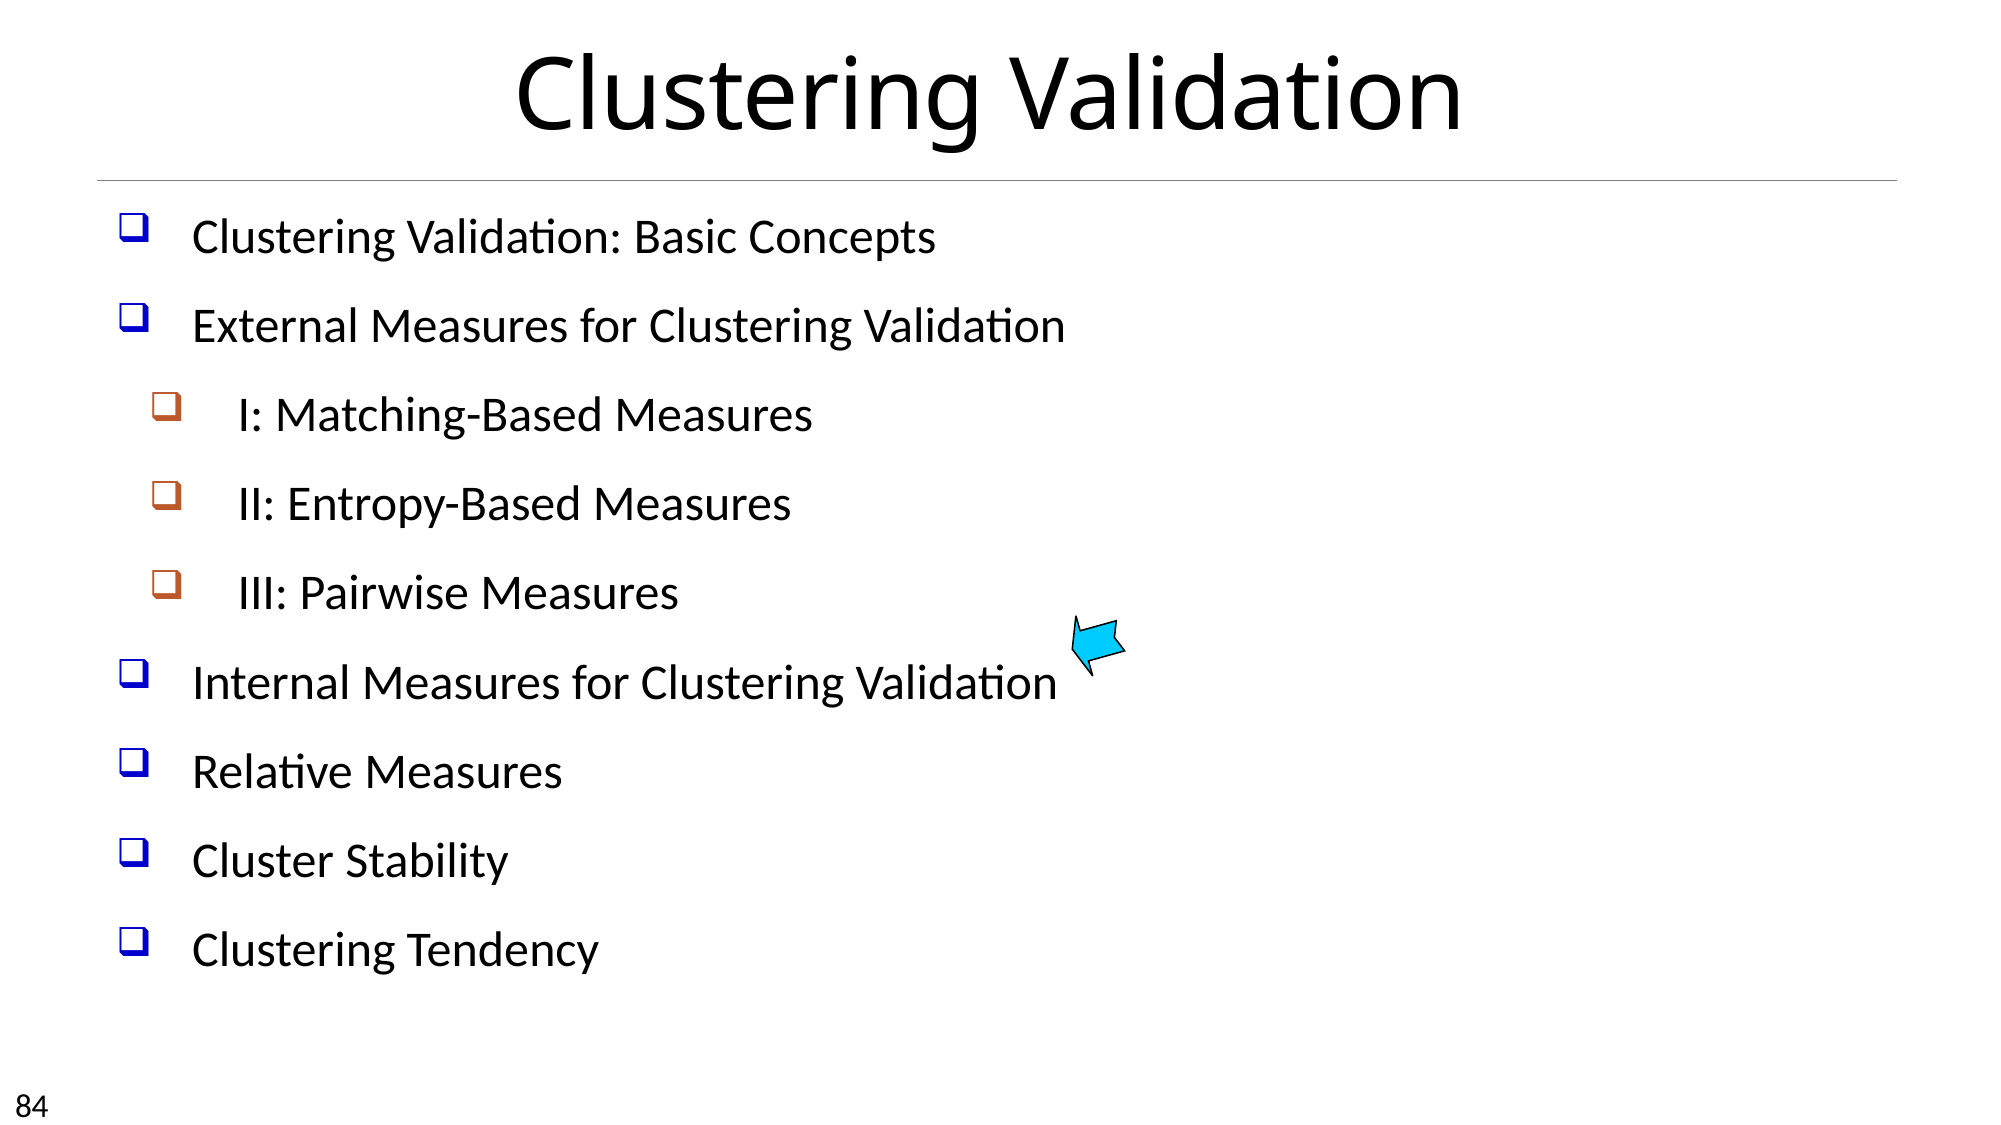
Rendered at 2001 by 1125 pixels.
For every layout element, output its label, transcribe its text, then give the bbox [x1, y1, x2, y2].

text_box [1072, 615, 1125, 676]
title Clustering Validation [57, 36, 1923, 158]
list Clustering Validation: Basic Concepts External Measures for Clustering Validation I: Matching-Based Measures II: Entropy-Based Measures III: Pairwise Measures Internal Measures for Clustering Validation Relative Measures Cluster Stability Clustering Tendency [101, 195, 1725, 1108]
